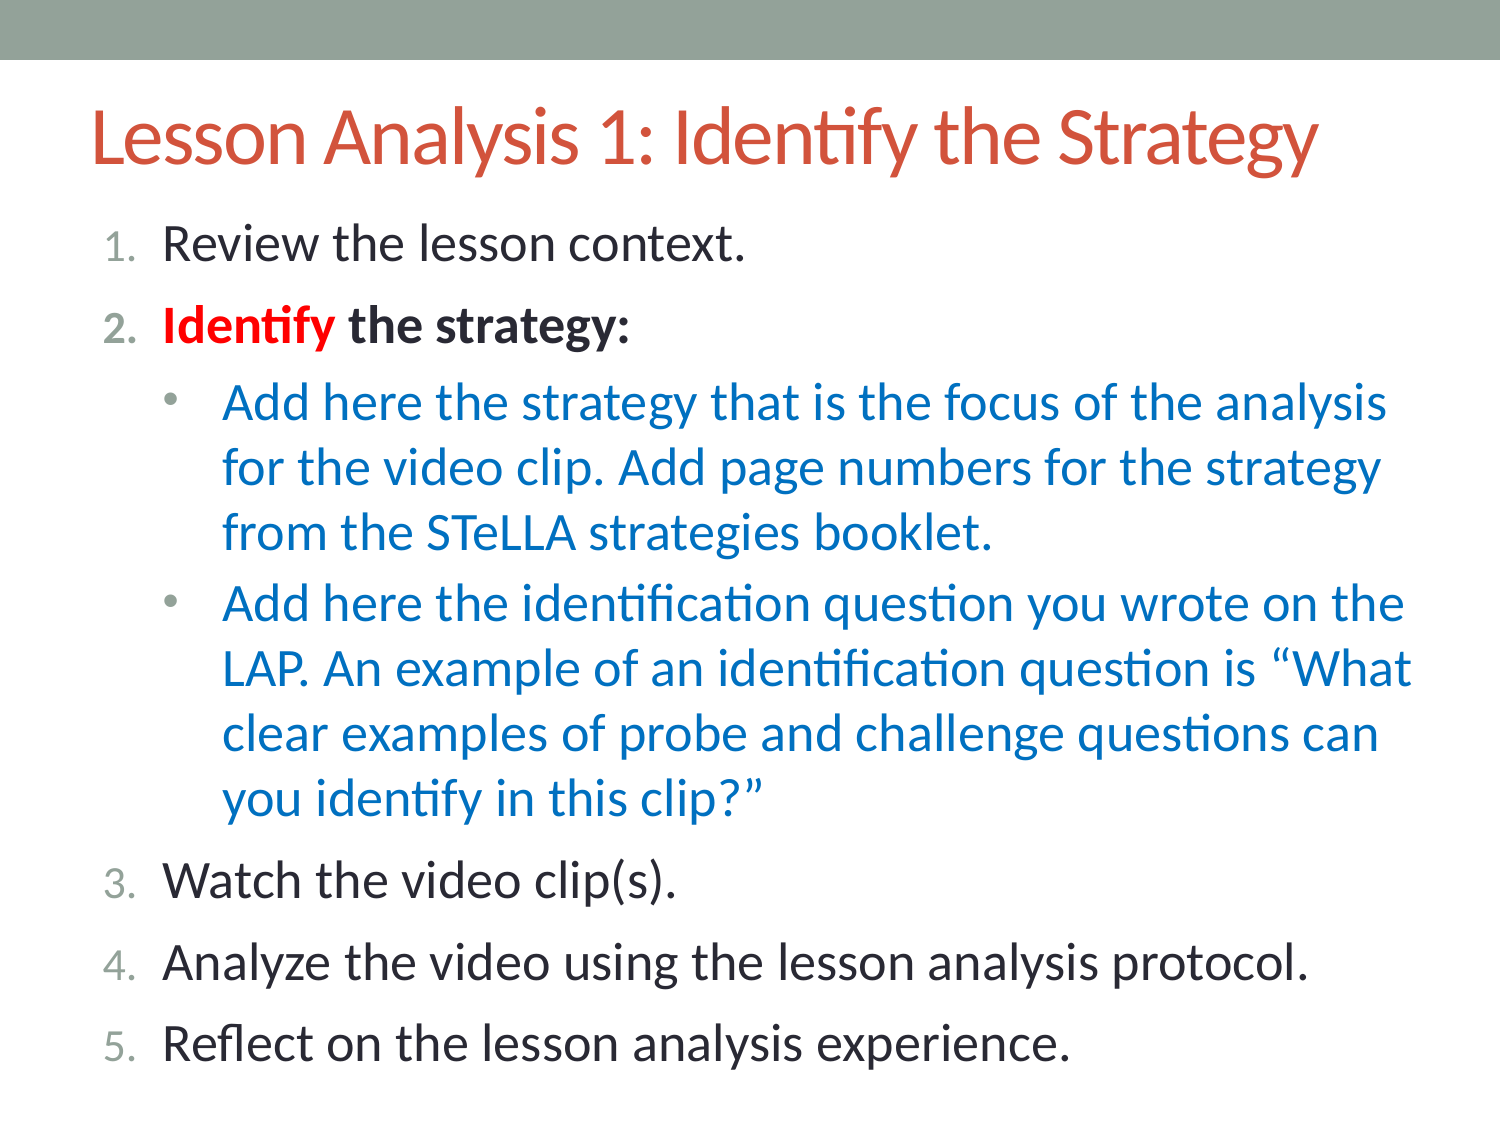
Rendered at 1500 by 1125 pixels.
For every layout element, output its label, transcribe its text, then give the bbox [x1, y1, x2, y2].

list Review the lesson context. Identify the strategy: Add here the strategy that is the focus of the analysis for the video clip. Add page numbers for the strategy from the STeLLA strategies booklet. Add here the identification question you wrote on the LAP. An example of an identification question is “What clear examples of probe and challenge questions can you identify in this clip?” Watch the video clip(s). Analyze the video using the lesson analysis protocol. Reflect on the lesson analysis experience. [87, 200, 1438, 1063]
title Lesson Analysis 1: Identify the Strategy [75, 50, 1438, 213]
